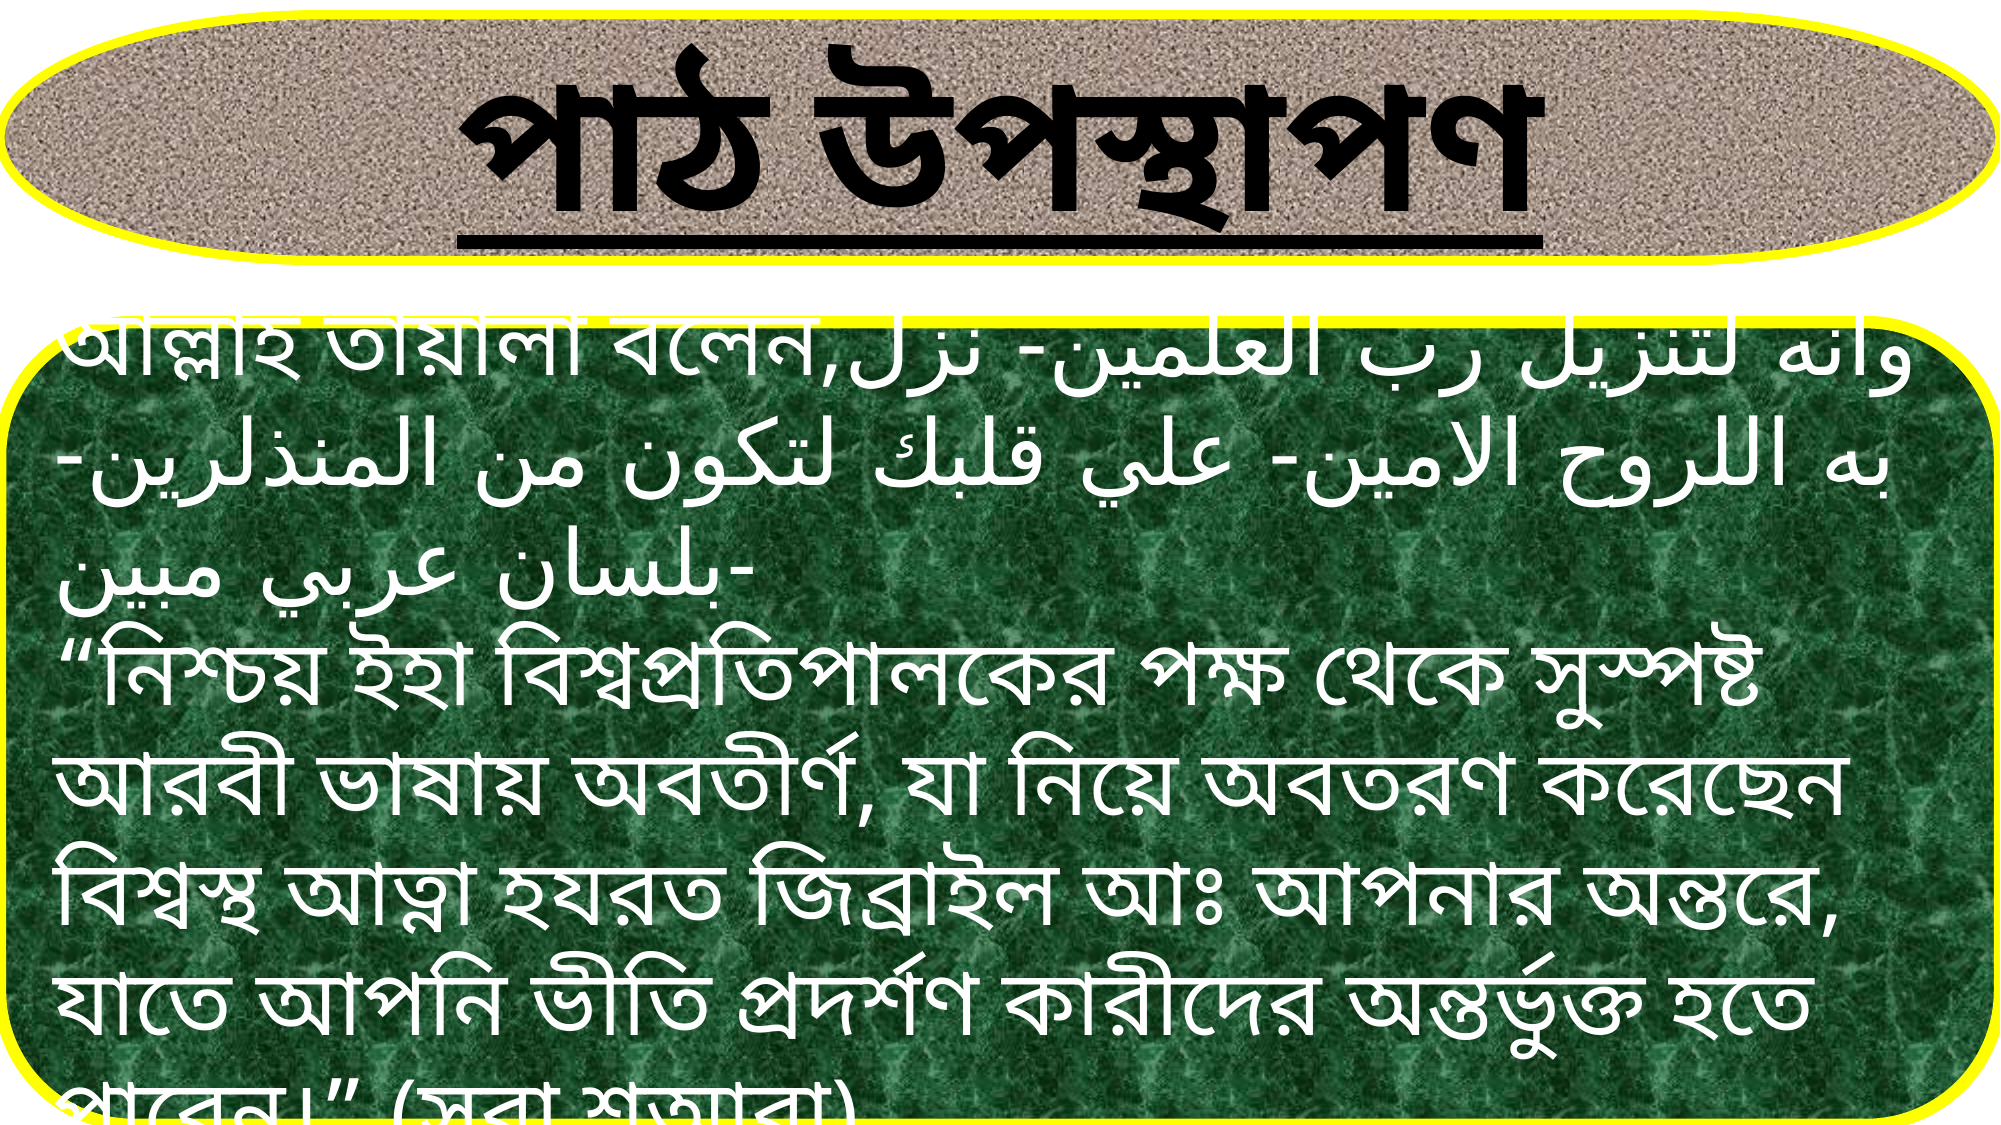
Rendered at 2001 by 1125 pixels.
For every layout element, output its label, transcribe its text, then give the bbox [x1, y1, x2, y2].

text_box আল্লাহ তায়ালা বলেন,وانه لتنزيل رب العلمين- نزل به اللروح الامين- علي قلبك لتكون من المنذلرين- بلسان عربي مبين- “নিশ্চয় ইহা বিশ্বপ্রতিপালকের পক্ষ থেকে সুস্পষ্ট আরবী ভাষায় অবতীর্ণ, যা নিয়ে অবতরণ করেছেন বিশ্বস্থ আত্না হযরত জিব্রাইল আঃ আপনার অন্তরে, যাতে আপনি ভীতি প্রদর্শণ কারীদের অন্তর্ভুক্ত হতে পারেন।” (সূরা শূআরা) [0, 321, 2000, 1125]
text_box পাঠ উপস্থাপণ [0, 13, 2000, 262]
